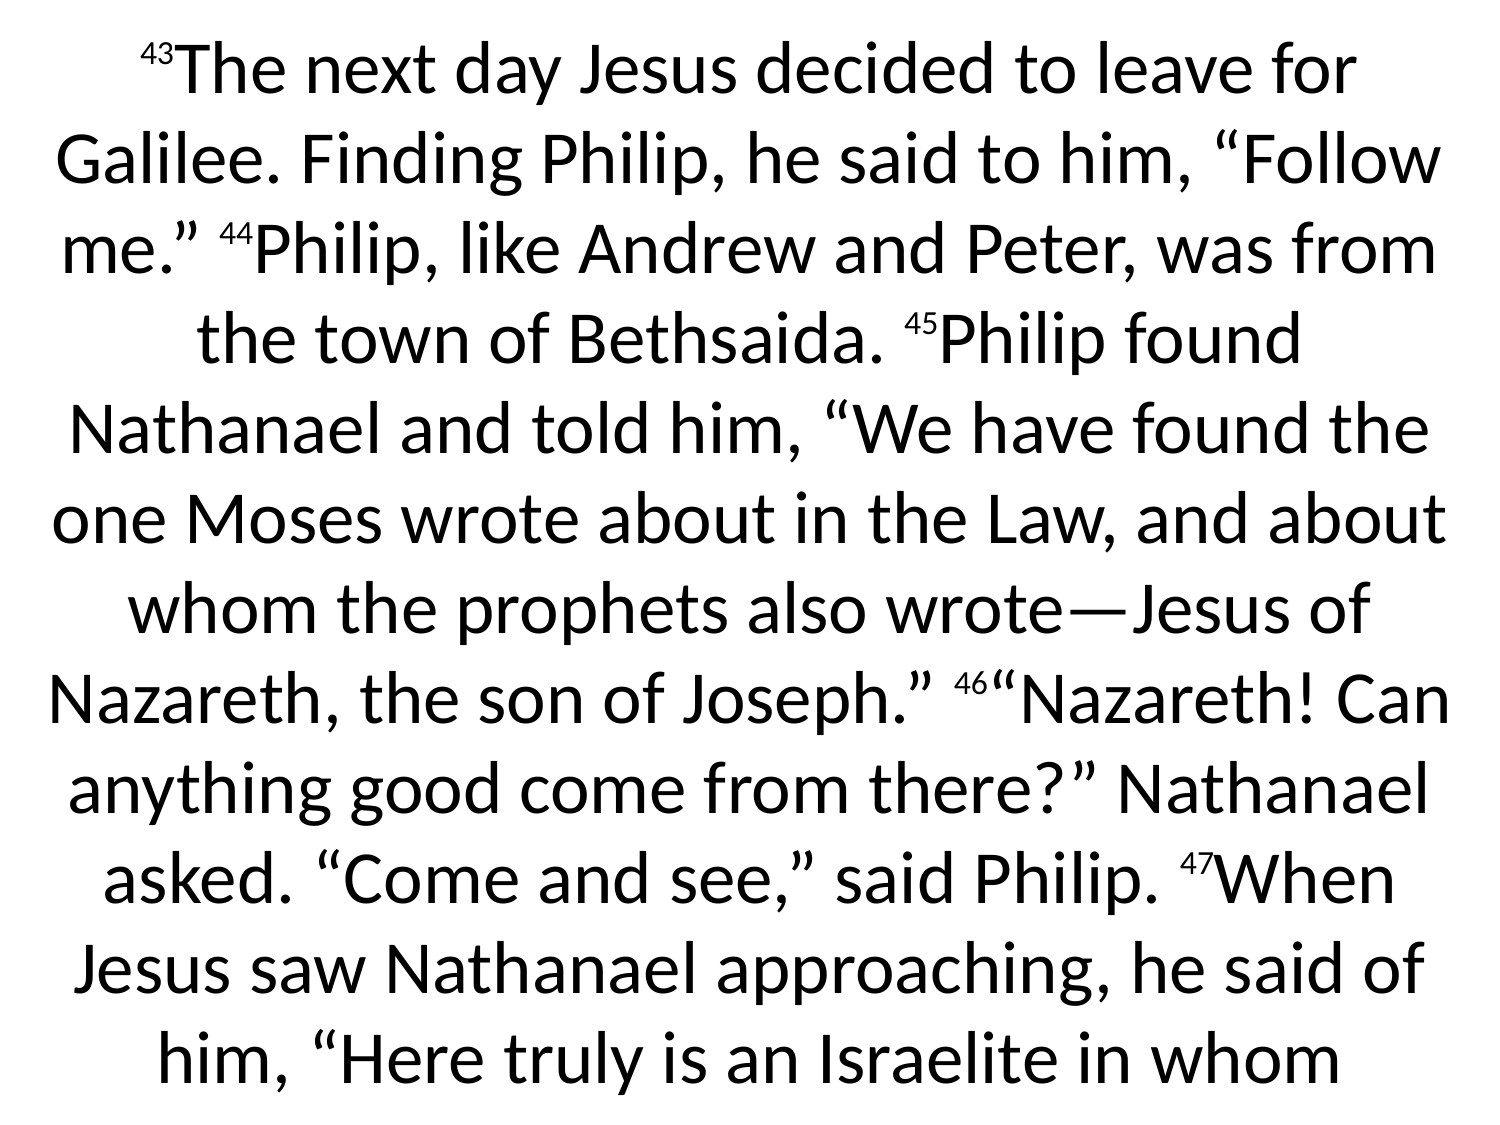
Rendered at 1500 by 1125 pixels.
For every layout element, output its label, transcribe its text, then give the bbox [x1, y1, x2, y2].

text_box 43The next day Jesus decided to leave for Galilee. Finding Philip, he said to him, “Follow me.” 44Philip, like Andrew and Peter, was from the town of Bethsaida. 45Philip found Nathanael and told him, “We have found the one Moses wrote about in the Law, and about whom the prophets also wrote—Jesus of Nazareth, the son of Joseph.” 46“Nazareth! Can anything good come from there?” Nathanael asked. “Come and see,” said Philip. 47When Jesus saw Nathanael approaching, he said of him, “Here truly is an Israelite in whom [20, 11, 1480, 1106]
